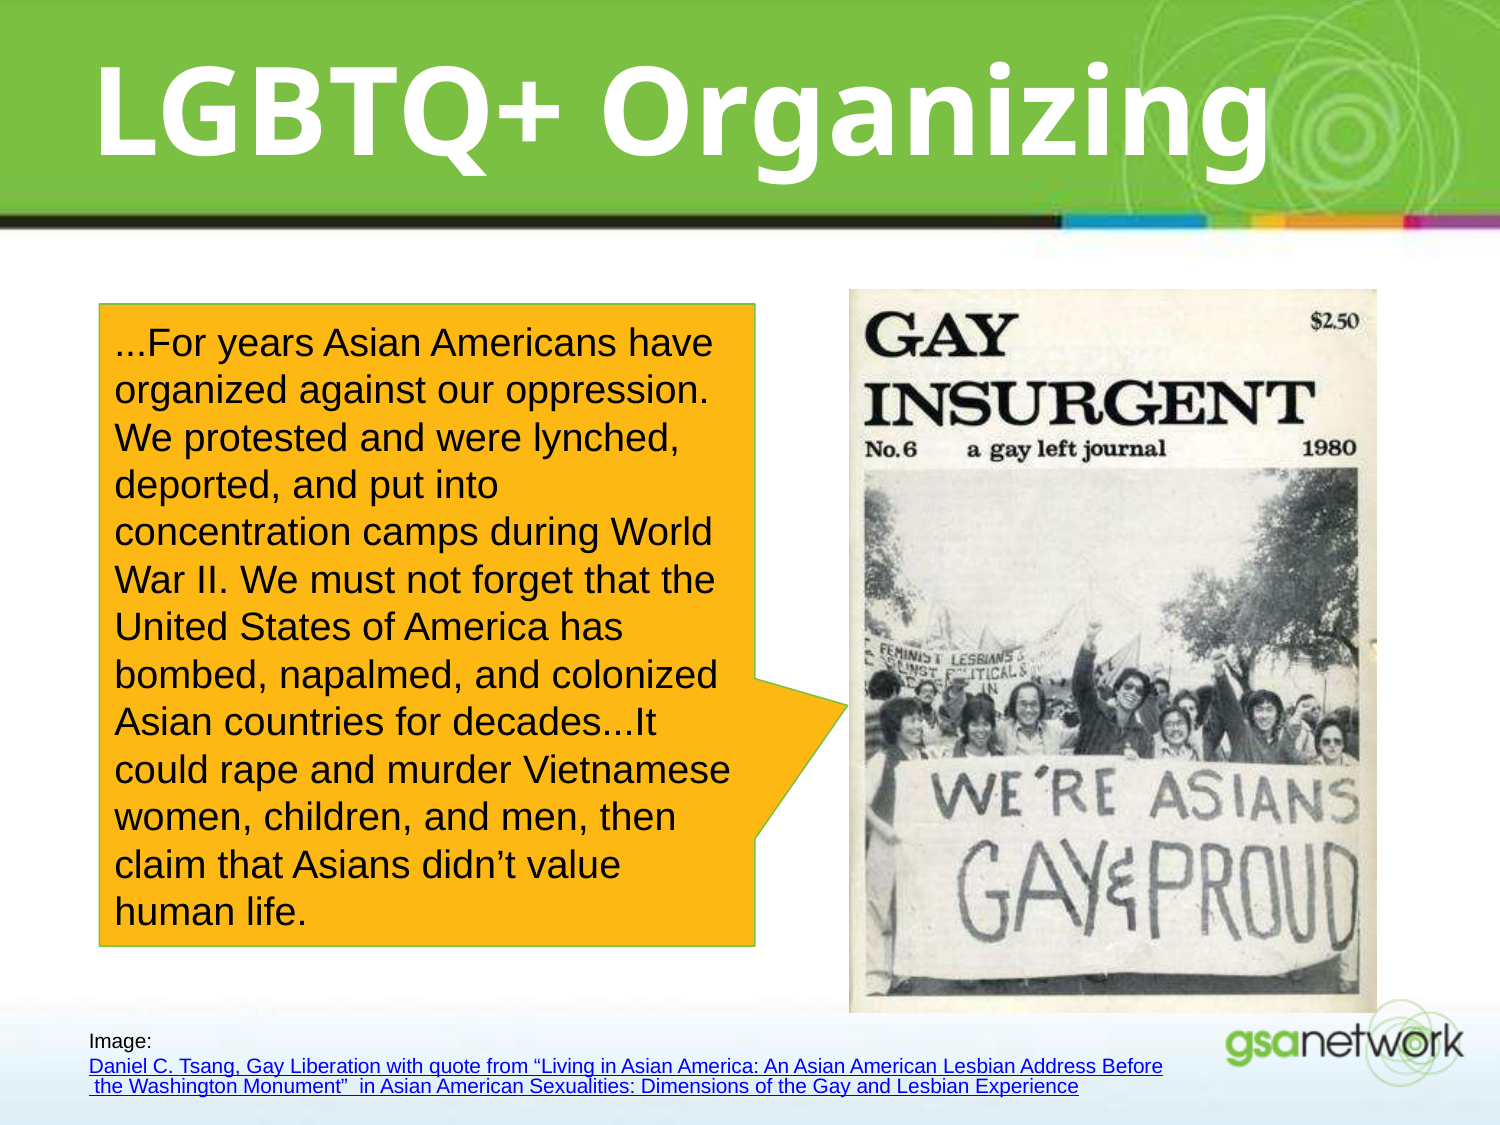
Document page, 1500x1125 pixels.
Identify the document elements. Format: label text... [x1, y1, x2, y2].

picture [0, 0, 1500, 1125]
title LGBTQ+ Organizing [75, 14, 1425, 225]
text_box ...For years Asian Americans have organized against our oppression. We protested and were lynched, deported, and put into concentration camps during World War II. We must not forget that the United States of America has bombed, napalmed, and colonized Asian countries for decades...It could rape and murder Vietnamese women, children, and men, then claim that Asians didn’t value human life. [99, 304, 843, 947]
text_box Image: Daniel C. Tsang, Gay Liberation with quote from “Living in Asian America: An Asian American Lesbian Address Before the Washington Monument” in Asian American Sexualities: Dimensions of the Gay and Lesbian Experience [73, 1012, 1180, 1074]
